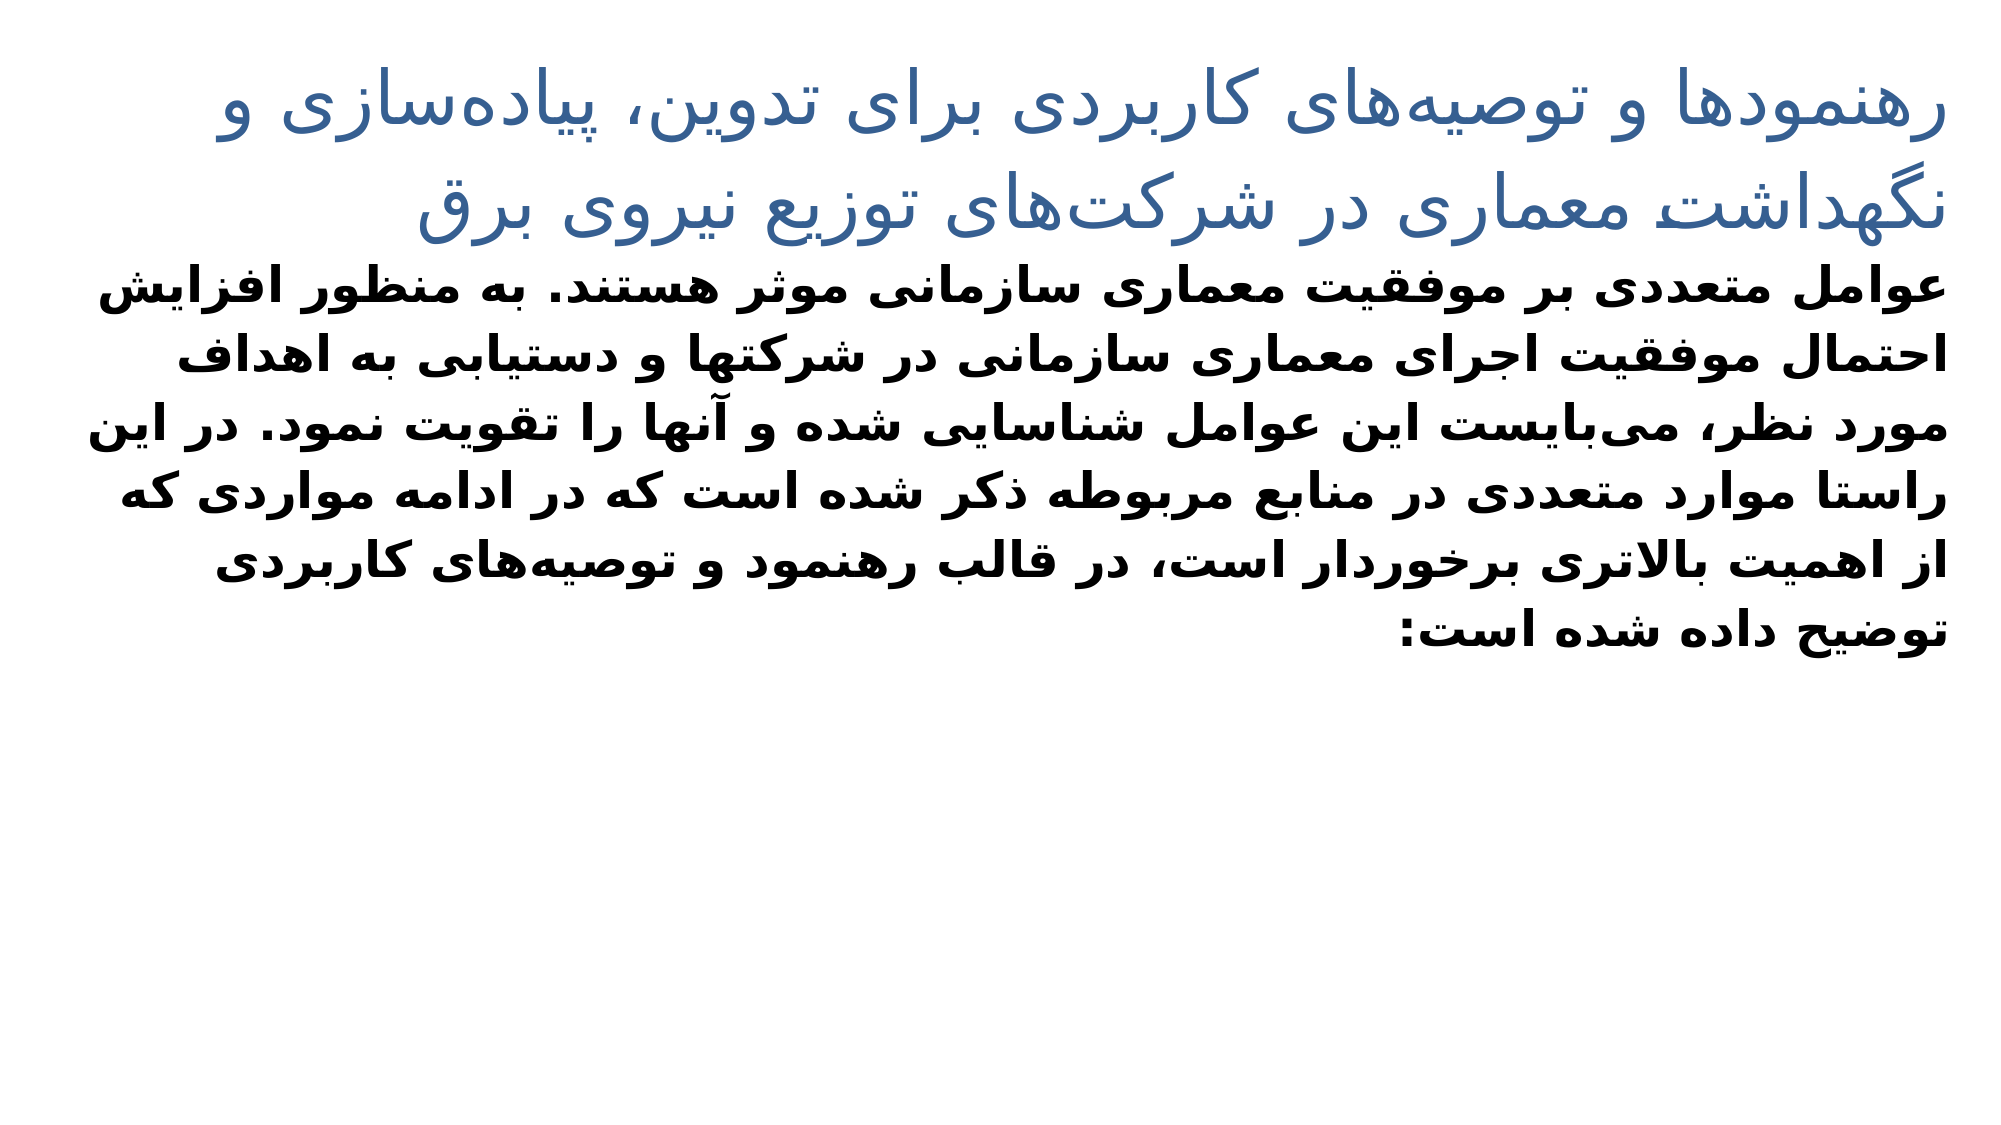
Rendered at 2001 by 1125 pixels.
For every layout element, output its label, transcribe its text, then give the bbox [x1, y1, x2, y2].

title رهنمودها و توصیه‌های کاربردی برای تدوین، پیاده‌سازی و نگهداشت معماری در شرکت‌های توزیع نیروی برق عوامل متعددی بر موفقیت معماری سازمانی موثر هستند. به منظور افزایش احتمال موفقیت اجرای معماری سازمانی در شرکتها و دستیابی به اهداف مورد نظر، می‌بایست این عوامل شناسایی شده و آنها را تقویت نمود. در این راستا موارد متعددی در منابع مربوطه ذکر شده است که در ادامه مواردی که از اهمیت بالاتری برخوردار است، در قالب رهنمود و توصیه‌های کاربردی توضیح داده شده است: [61, 28, 1966, 1100]
